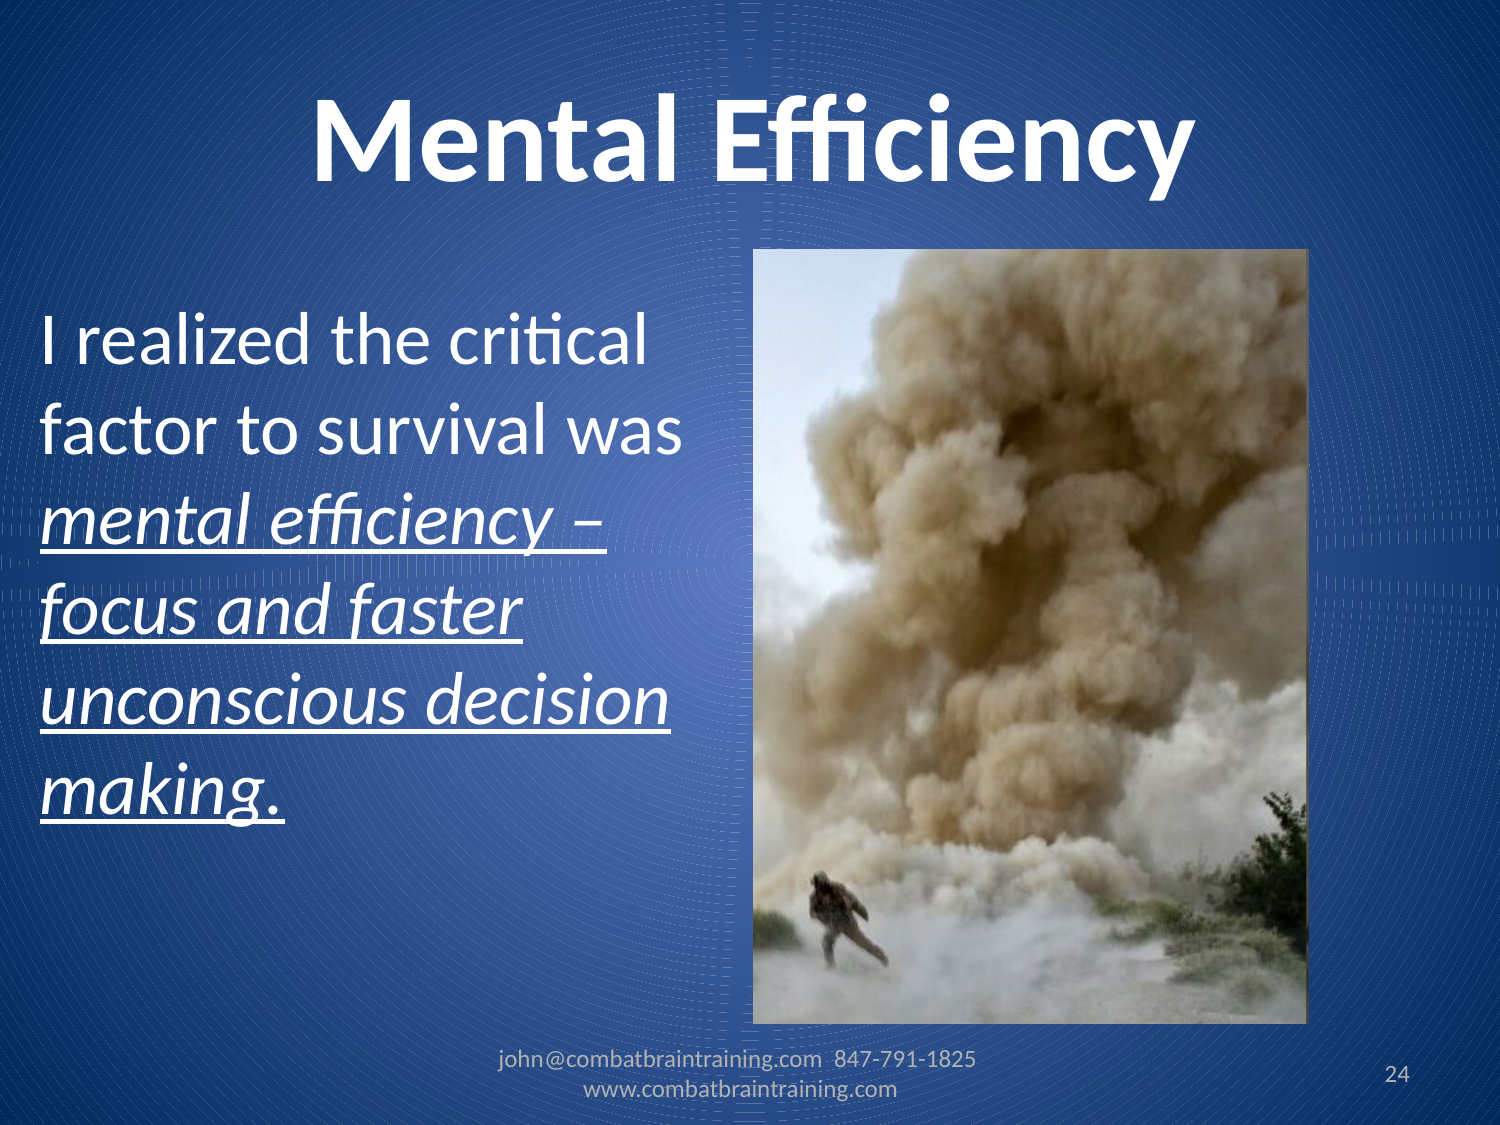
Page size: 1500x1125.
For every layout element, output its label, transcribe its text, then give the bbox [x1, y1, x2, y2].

text_box I realized the critical factor to survival was mental efficiency – focus and faster unconscious decision making. [24, 282, 725, 837]
text_box Mental Efficiency [78, 48, 1429, 214]
picture [753, 249, 1309, 1025]
footer john@combatbraintraining.com 847-791-1825 www.combatbraintraining.com [437, 1042, 1050, 1103]
slide_number 24 [1074, 1042, 1425, 1103]
